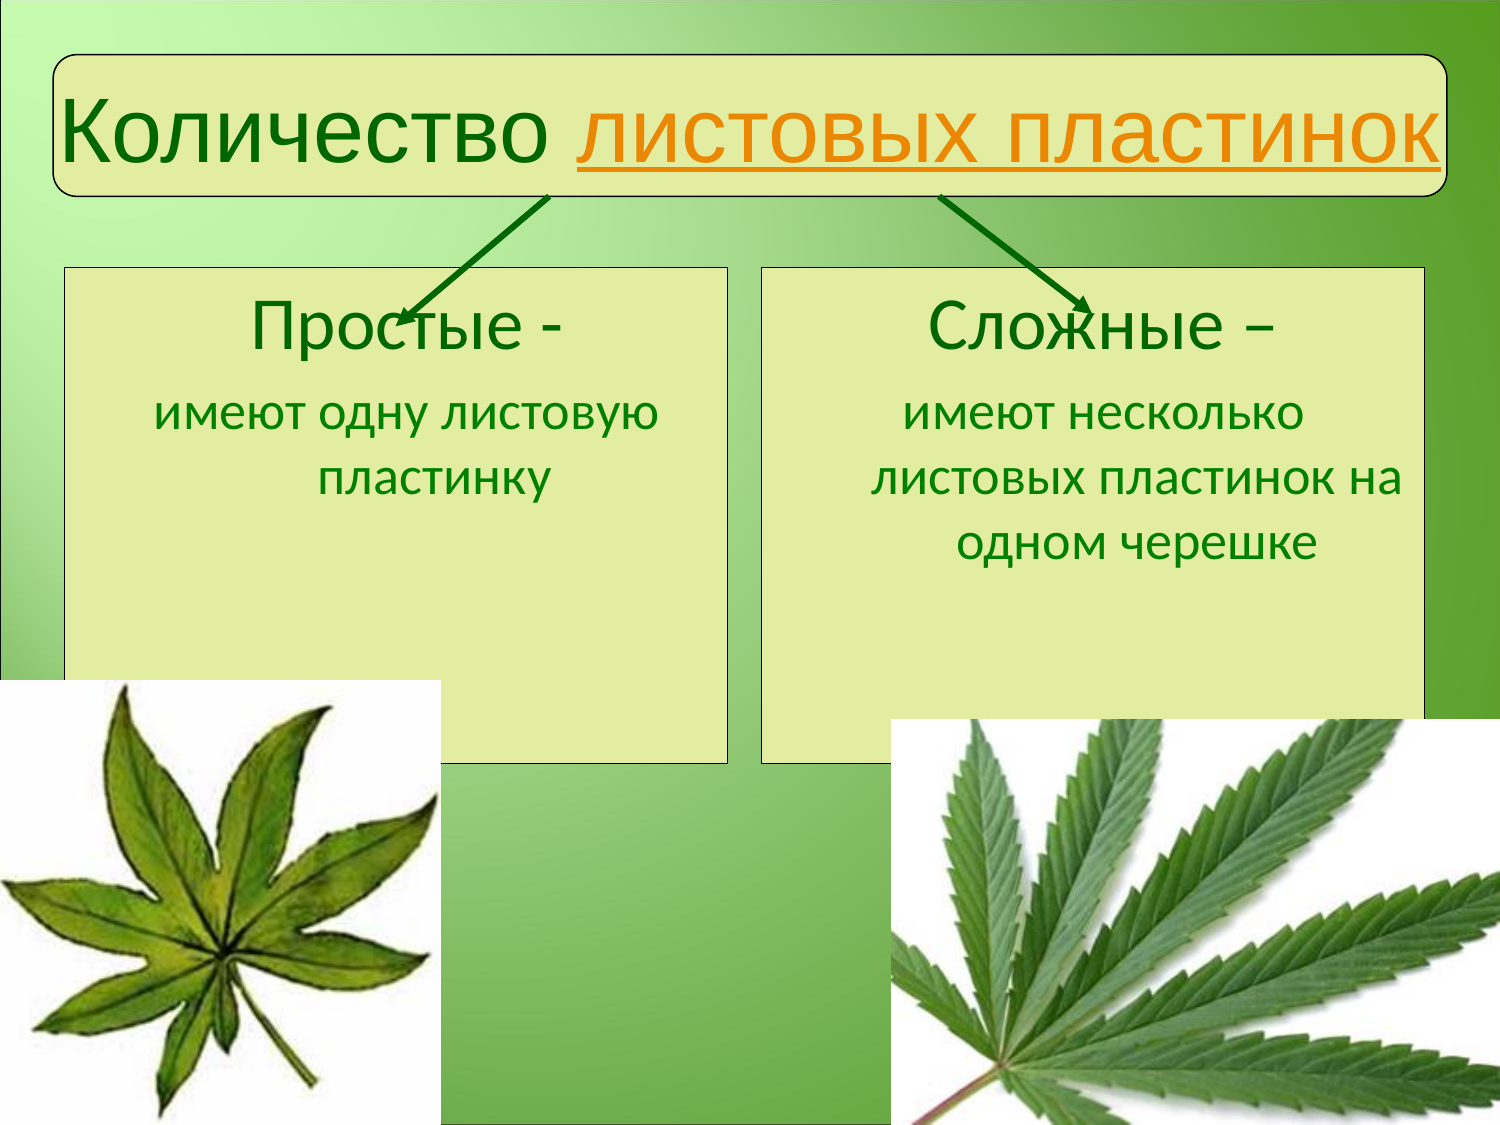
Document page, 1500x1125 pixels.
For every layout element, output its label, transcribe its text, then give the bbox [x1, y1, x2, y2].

picture [0, 0, 1500, 1125]
text_box [395, 196, 550, 327]
text_box [938, 196, 1093, 315]
list Сложные – имеют несколько листовых пластинок на одном черешке [761, 267, 1425, 764]
list Простые - имеют одну листовую пластинку [64, 267, 728, 764]
text_box Количество листовых пластинок [53, 54, 1447, 197]
